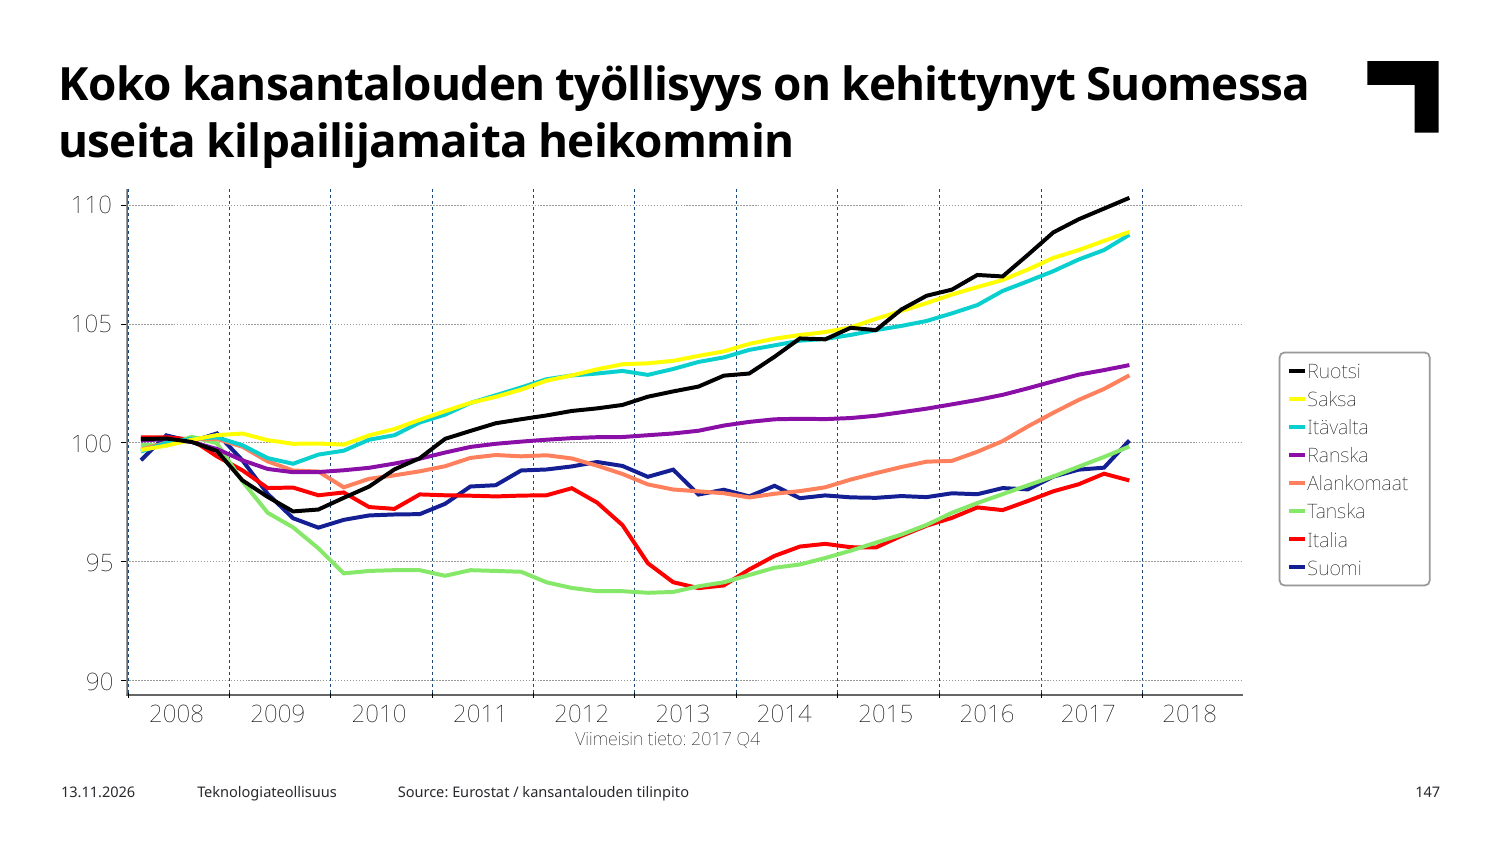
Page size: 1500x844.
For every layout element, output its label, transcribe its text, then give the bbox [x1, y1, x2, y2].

slide_number 147 [1313, 775, 1456, 803]
footer Teknologiateollisuus [182, 775, 382, 803]
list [62, 180, 1439, 763]
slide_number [46, 775, 182, 803]
list Koko kansantalouden työllisyys on kehittynyt Suomessa useita kilpailijamaita heikommin [41, 46, 1353, 153]
list Source: Eurostat / kansantalouden tilinpito [382, 775, 871, 803]
